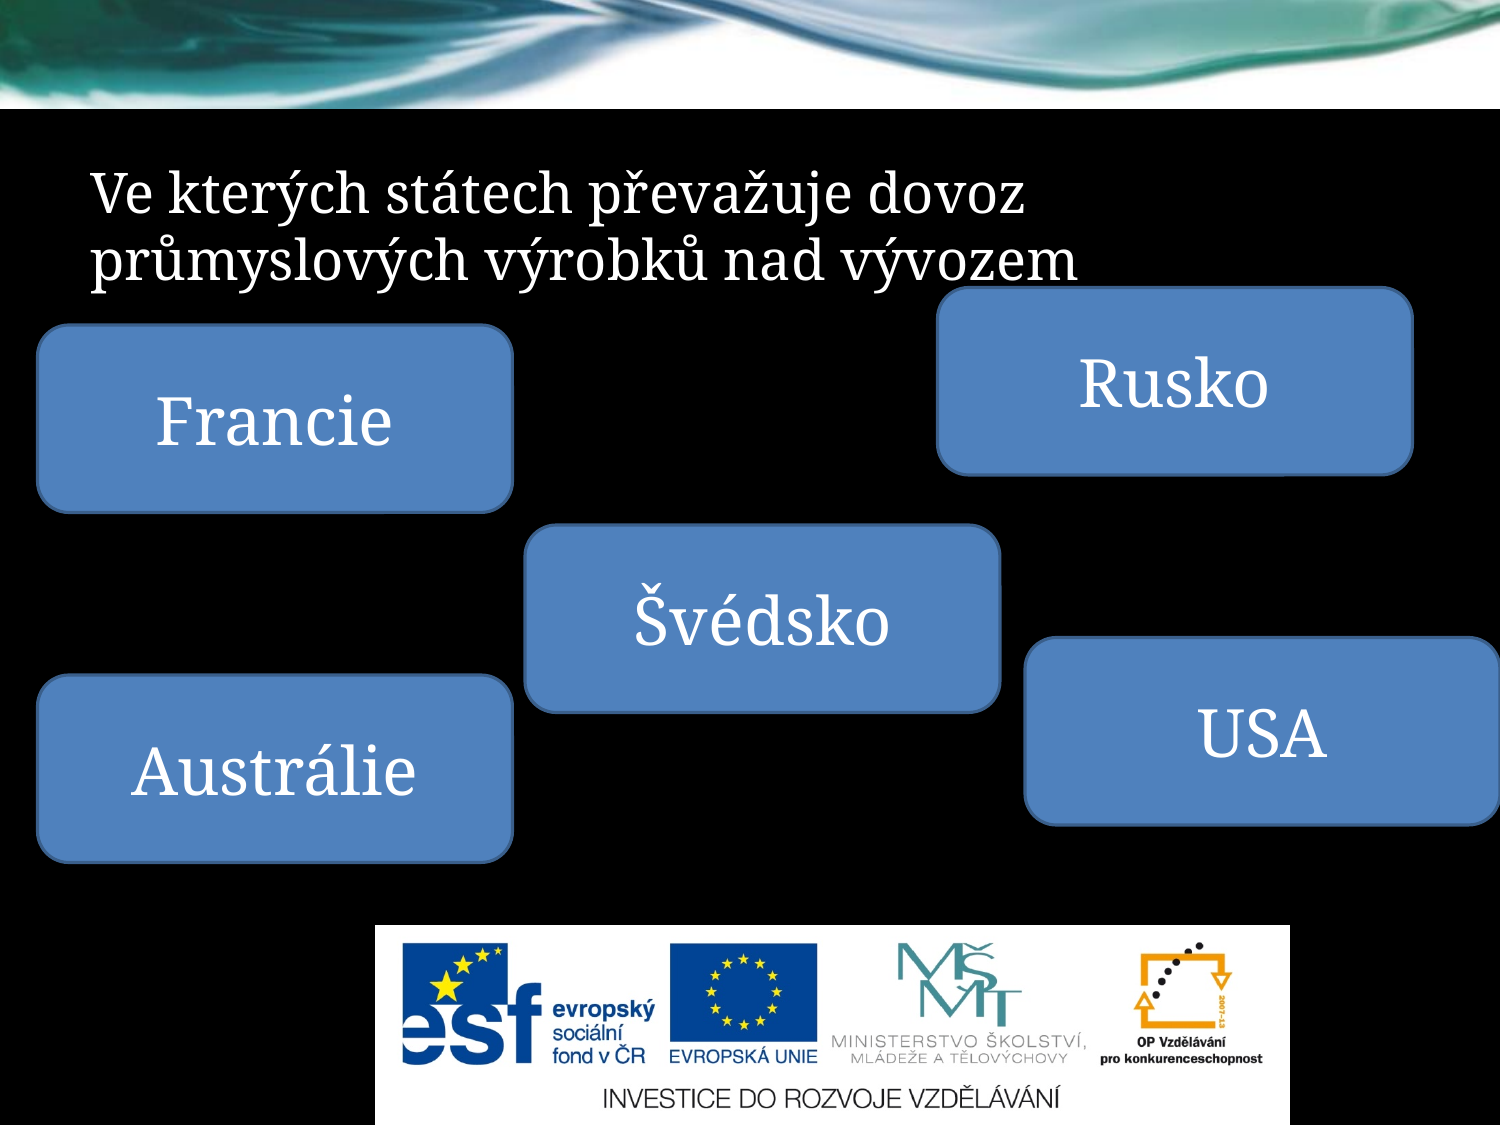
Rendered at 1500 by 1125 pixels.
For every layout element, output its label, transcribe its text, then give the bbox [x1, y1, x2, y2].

text_box Austrálie [35, 673, 515, 865]
text_box Rusko [935, 285, 1415, 477]
text_box Francie [35, 323, 515, 515]
picture [0, 0, 1500, 109]
title Ve kterých státech převažuje dovoz průmyslových výrobků nad vývozem [75, 149, 1425, 300]
picture [374, 924, 1290, 1125]
text_box Švédsko [523, 523, 1002, 715]
text_box USA [1023, 635, 1500, 827]
